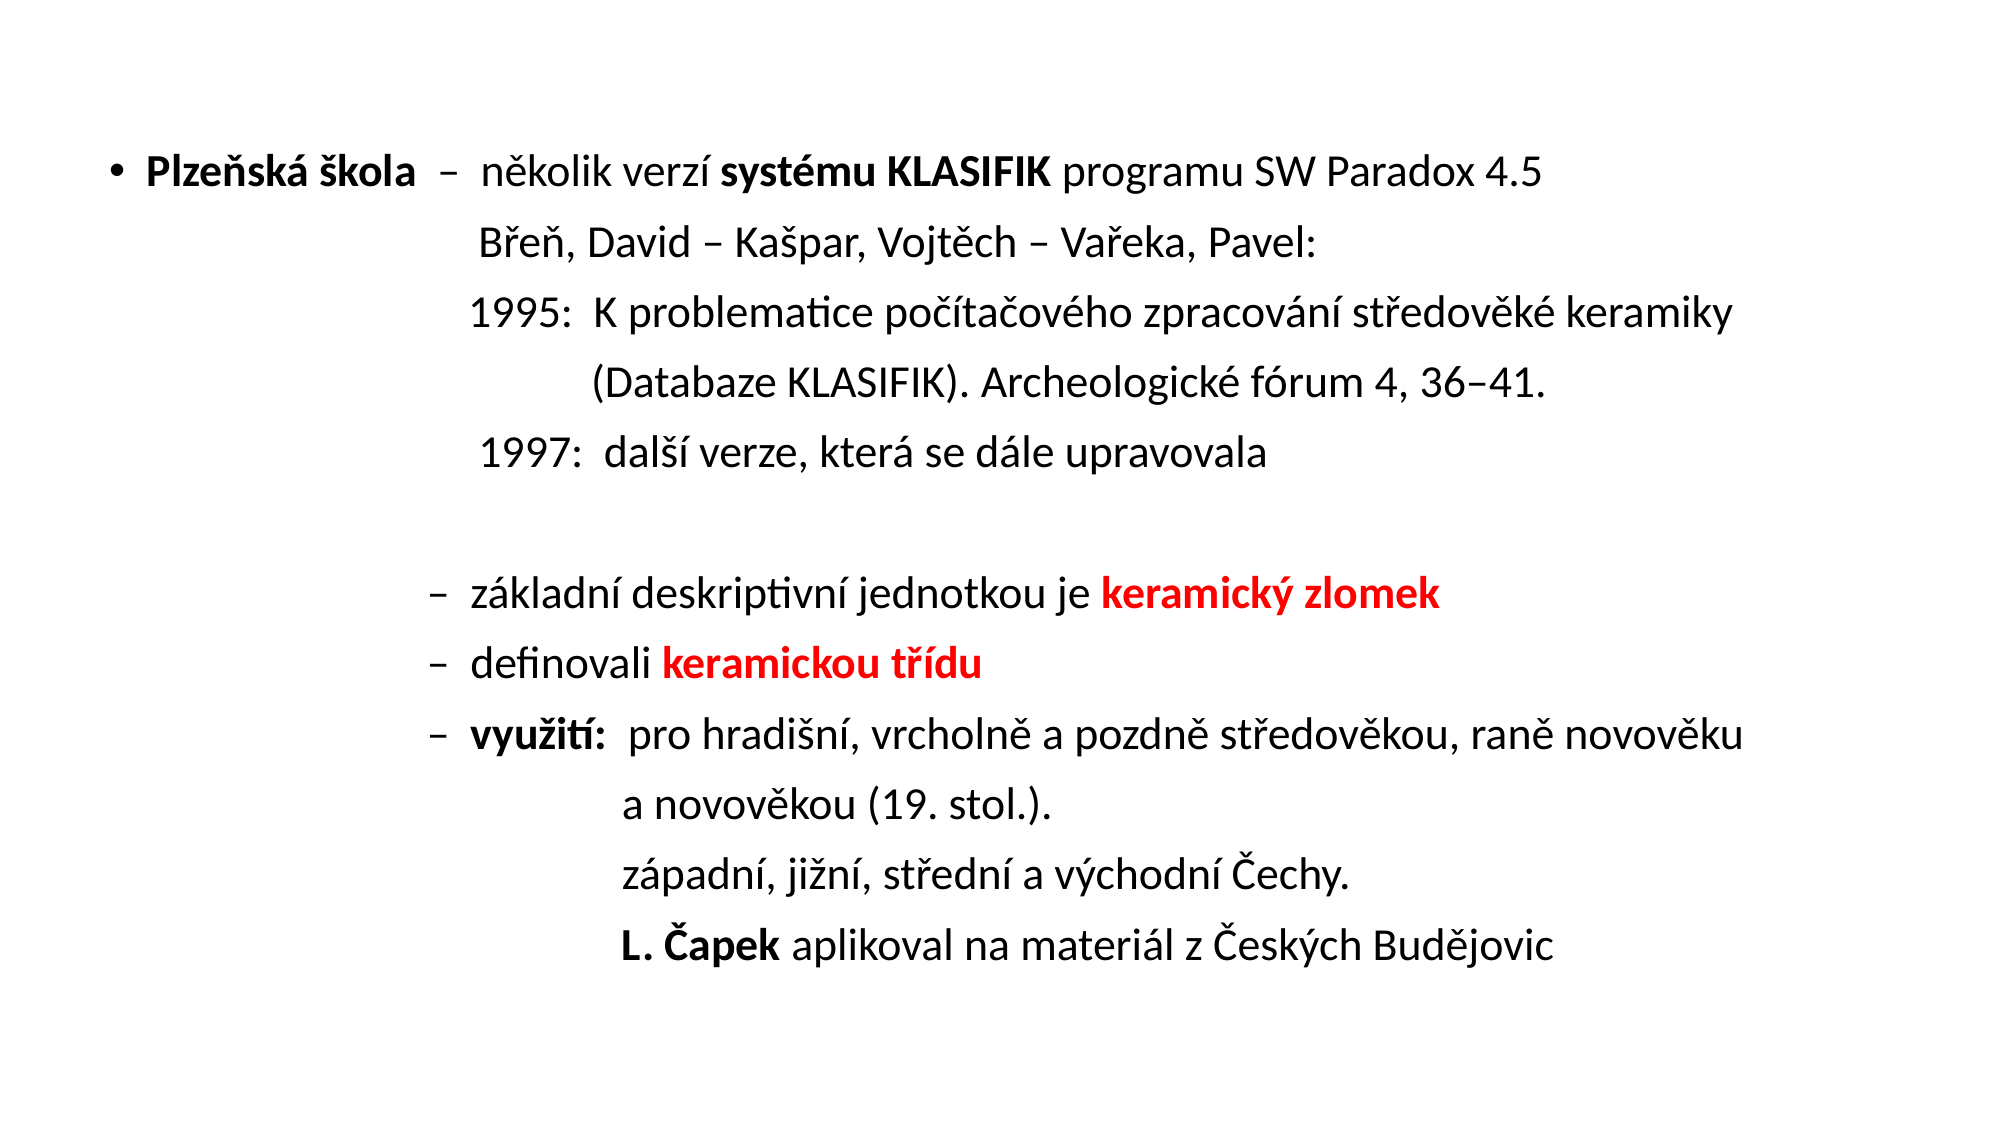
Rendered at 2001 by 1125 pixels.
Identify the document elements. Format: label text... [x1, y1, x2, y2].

list Plzeňská škola – několik verzí systému KLASIFIK programu SW Paradox 4.5 Břeň, David – Kašpar, Vojtěch – Vařeka, Pavel: 1995: K problematice počítačového zpracování středověké keramiky (Databaze KLASIFIK). Archeologické fórum 4, 36–41. 1997: další verze, která se dále upravovala – základní deskriptivní jednotkou je keramický zlomek – definovali keramickou třídu – využití: pro hradišní, vrcholně a pozdně středověkou, raně novověku a novověkou (19. stol.). západní, jižní, střední a východní Čechy. L. Čapek aplikoval na materiál z Českých Budějovic [94, 139, 2000, 1125]
